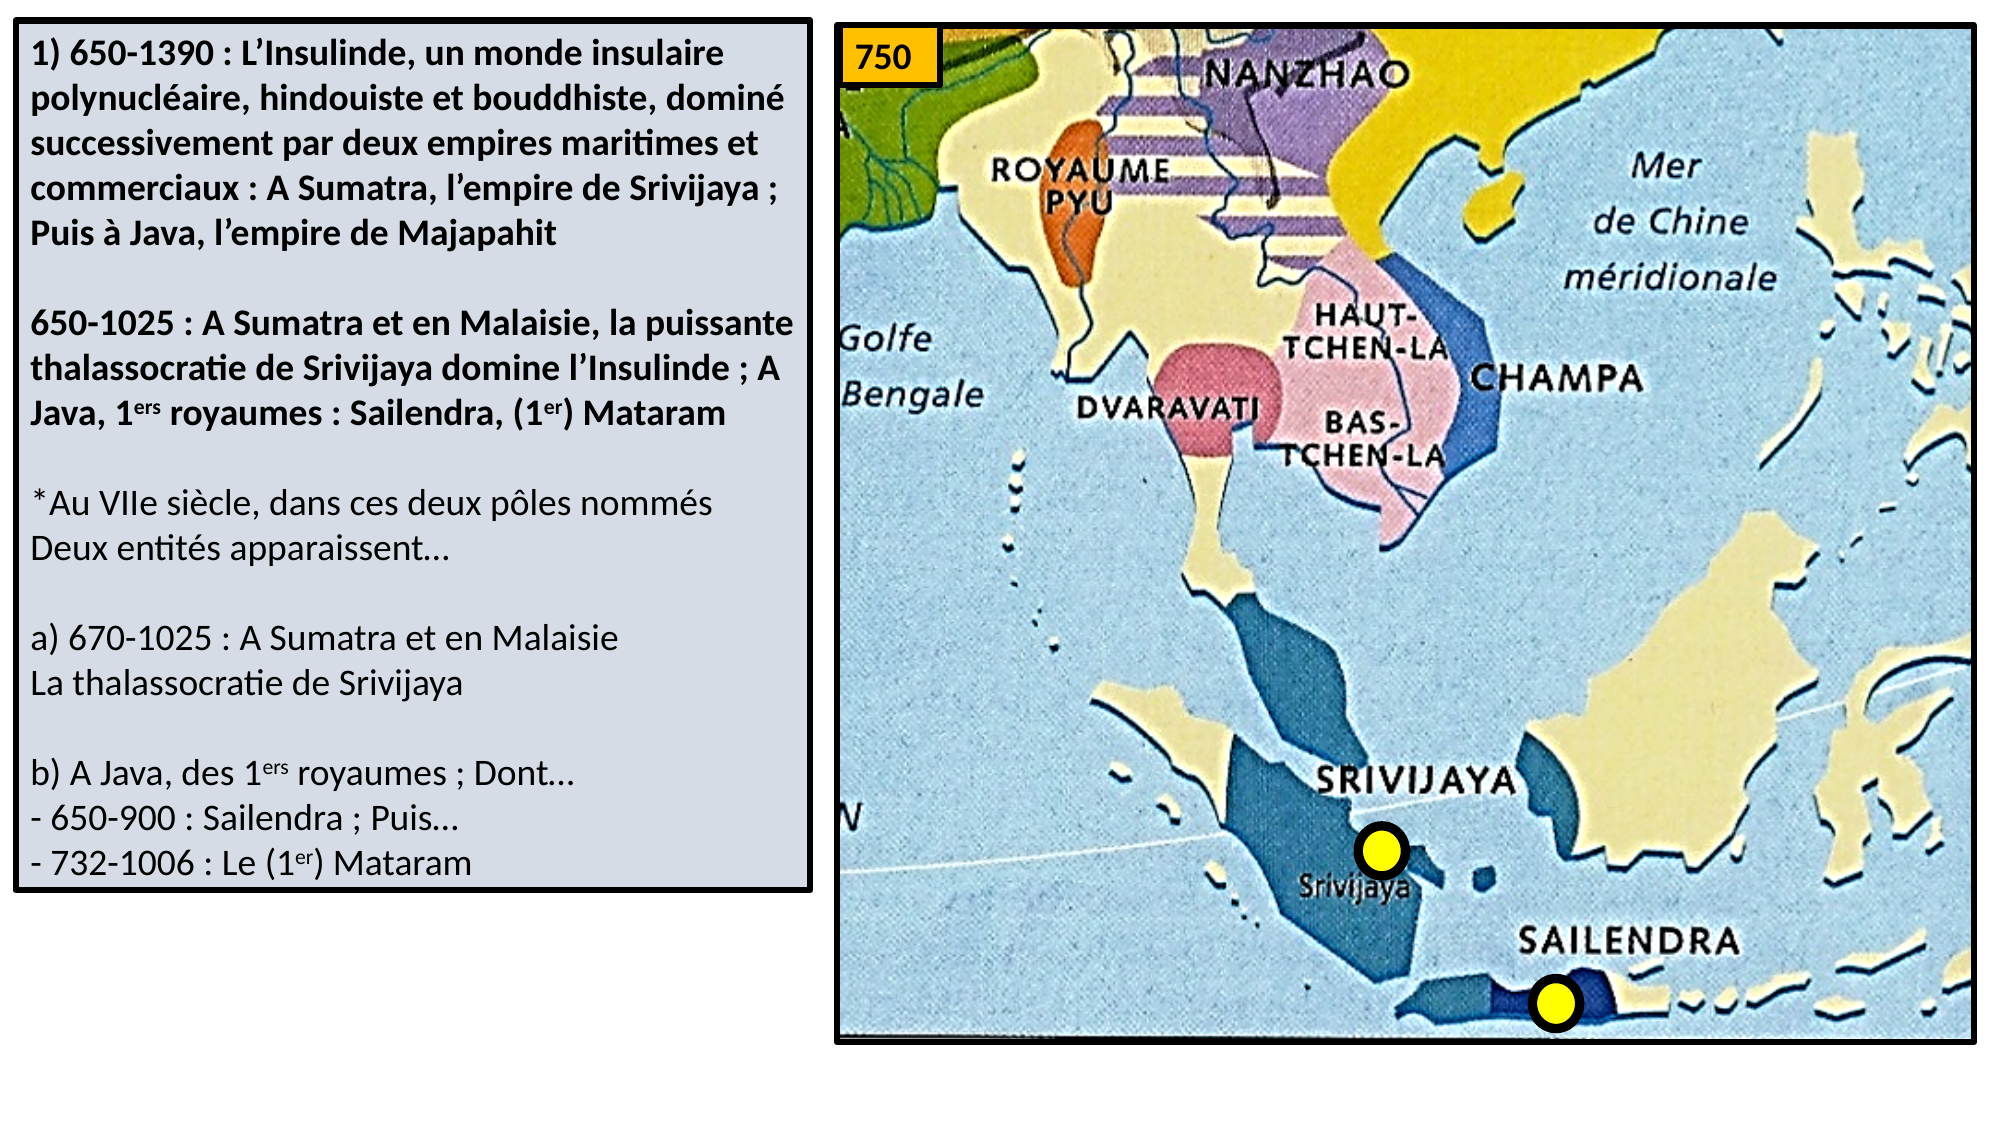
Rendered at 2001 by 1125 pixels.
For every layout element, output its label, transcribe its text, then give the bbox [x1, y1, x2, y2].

text_box 1) 650-1390 : L’Insulinde, un monde insulaire polynucléaire, hindouiste et bouddhiste, dominé successivement par deux empires maritimes et commerciaux : A Sumatra, l’empire de Srivijaya ; Puis à Java, l’empire de Majapahit 650-1025 : A Sumatra et en Malaisie, la puissante thalassocratie de Srivijaya domine l’Insulinde ; A Java, 1ers royaumes : Sailendra, (1er) Mataram *Au VIIe siècle, dans ces deux pôles nommés Deux entités apparaissent… a) 670-1025 : A Sumatra et en Malaisie La thalassocratie de Srivijaya b) A Java, des 1ers royaumes ; Dont… - 650-900 : Sailendra ; Puis… - 732-1006 : Le (1er) Mataram [15, 20, 811, 891]
picture [839, 28, 1971, 1040]
